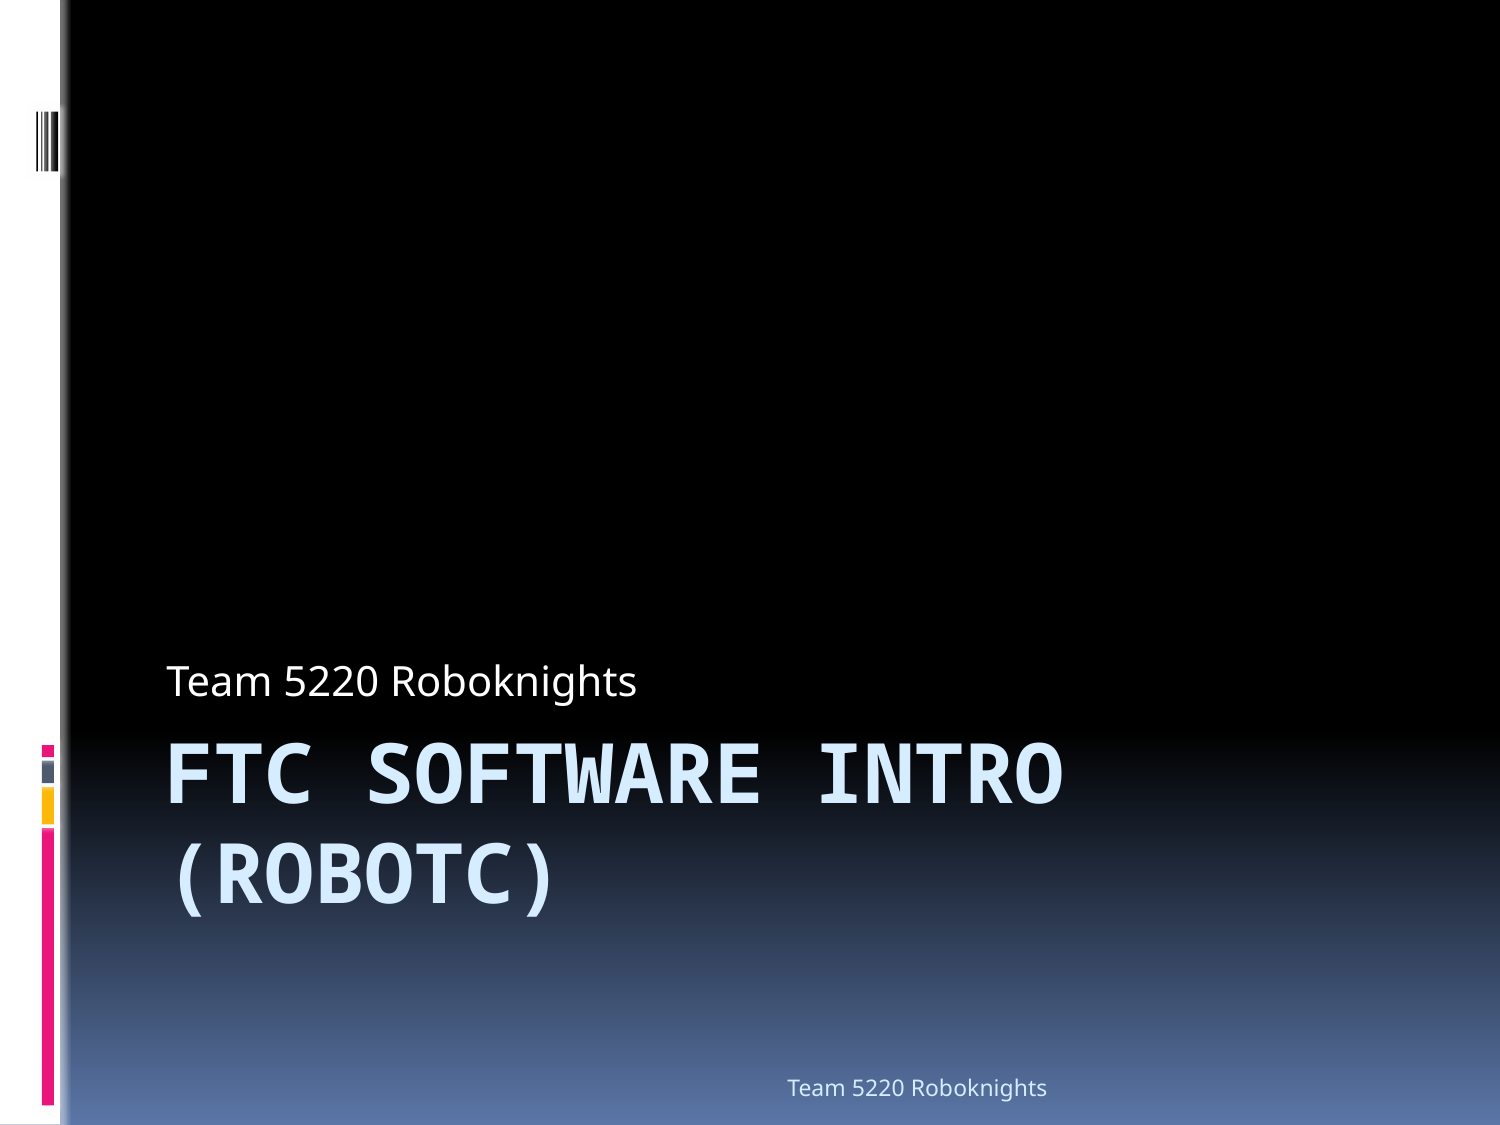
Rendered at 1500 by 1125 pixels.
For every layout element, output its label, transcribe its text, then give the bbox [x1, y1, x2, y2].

title FTC Software Intro (Robotc) [150, 713, 1425, 1037]
footer Team 5220 Roboknights [150, 1052, 1063, 1113]
subtitle Team 5220 Roboknights [150, 464, 1425, 713]
